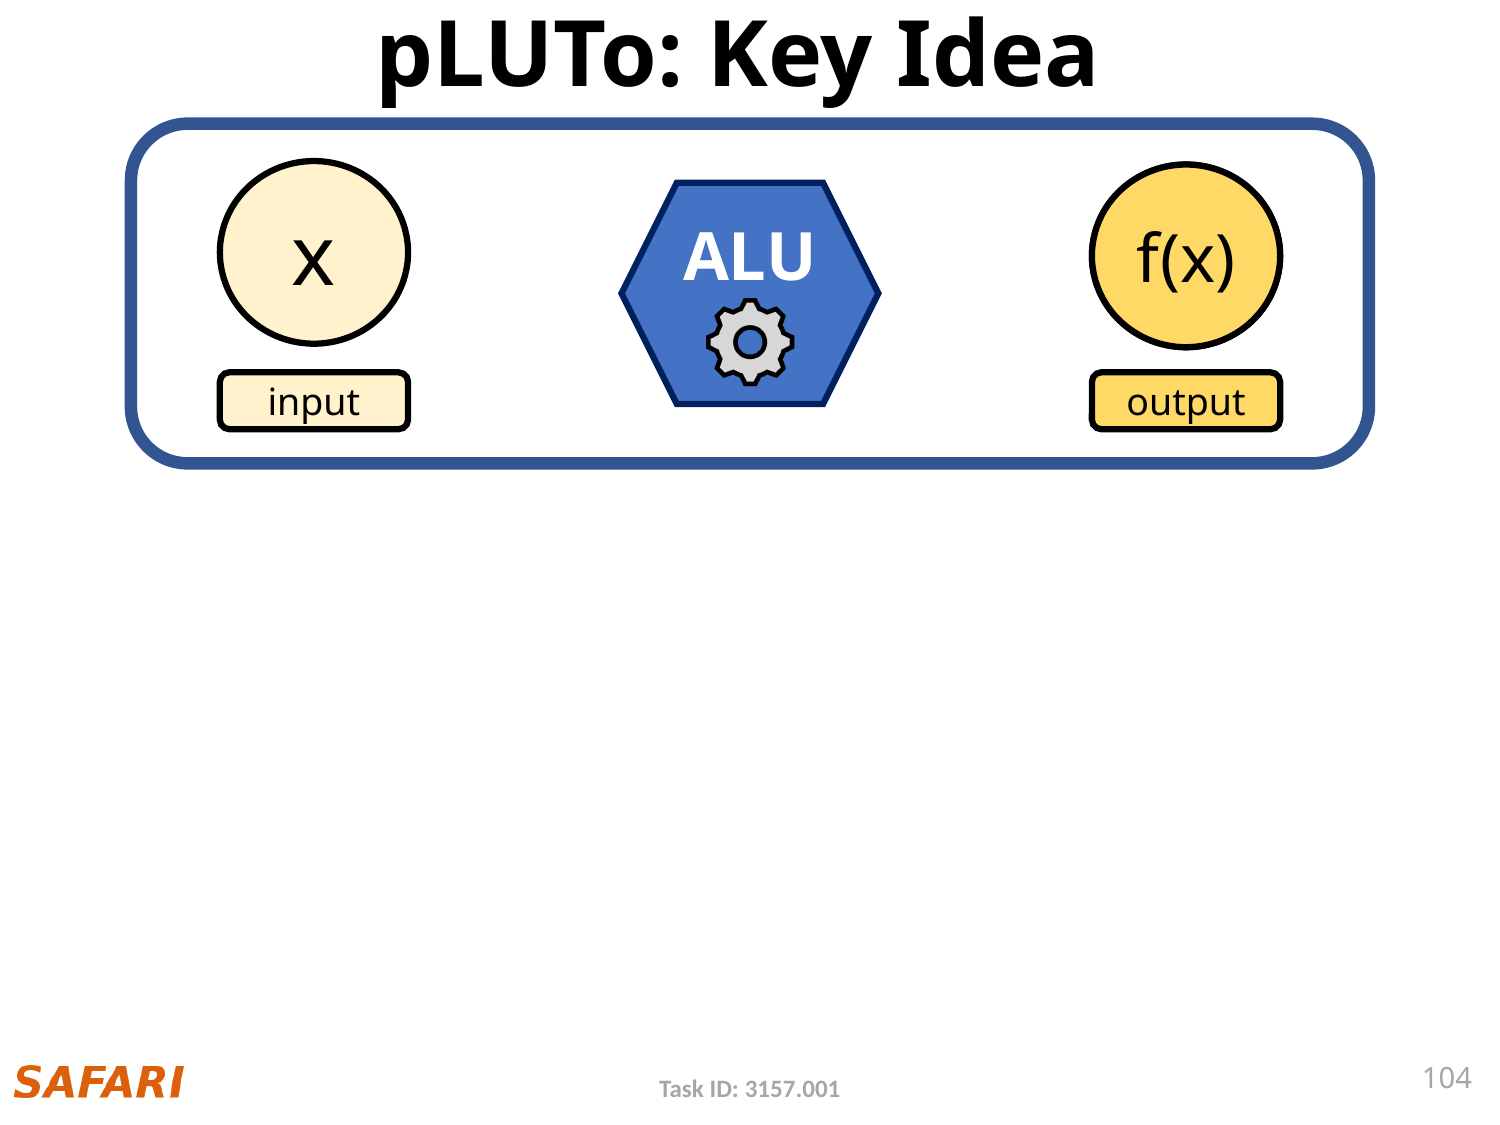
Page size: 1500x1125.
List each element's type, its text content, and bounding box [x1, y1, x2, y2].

text_box x [218, 159, 410, 346]
text_box pLUTo: Key Idea [74, 0, 1425, 116]
slide_number 104 [1149, 1052, 1487, 1112]
text_box input [218, 370, 410, 431]
picture [12, 1056, 190, 1108]
text_box [129, 122, 1370, 465]
text_box ALU [620, 181, 880, 406]
picture [691, 283, 809, 401]
text_box f(x) [1090, 162, 1282, 349]
text_box output [1090, 370, 1282, 431]
